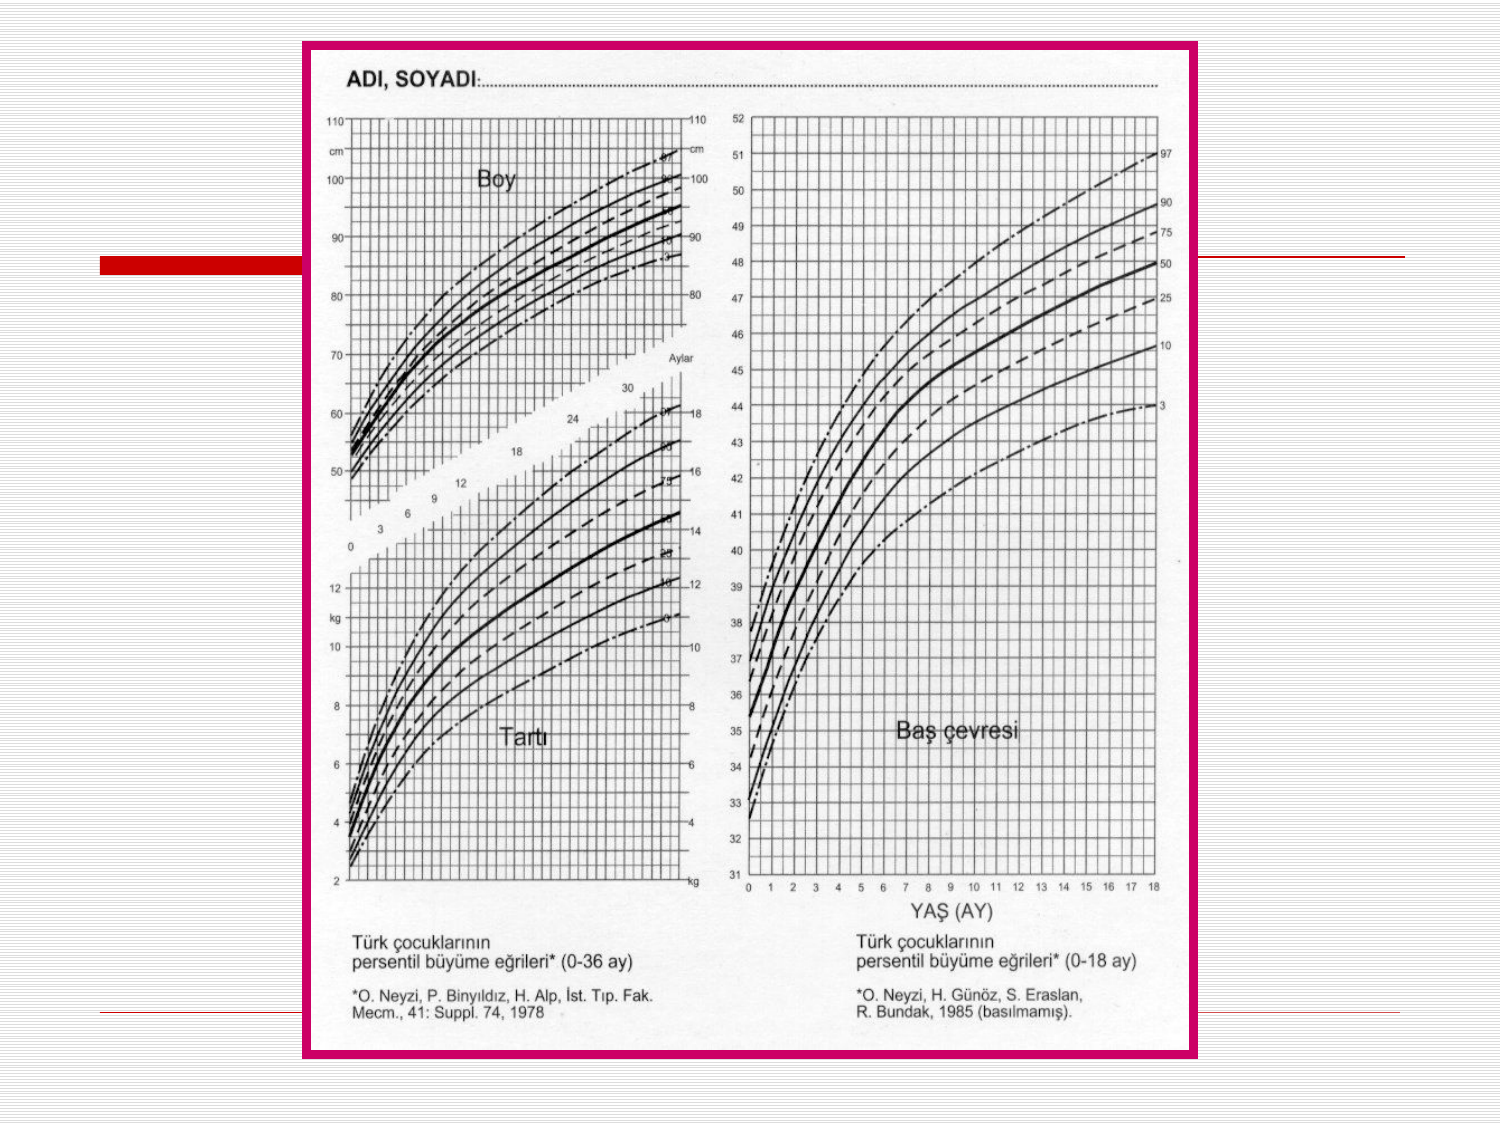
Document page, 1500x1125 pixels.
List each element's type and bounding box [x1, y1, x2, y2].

picture [310, 49, 1190, 1051]
